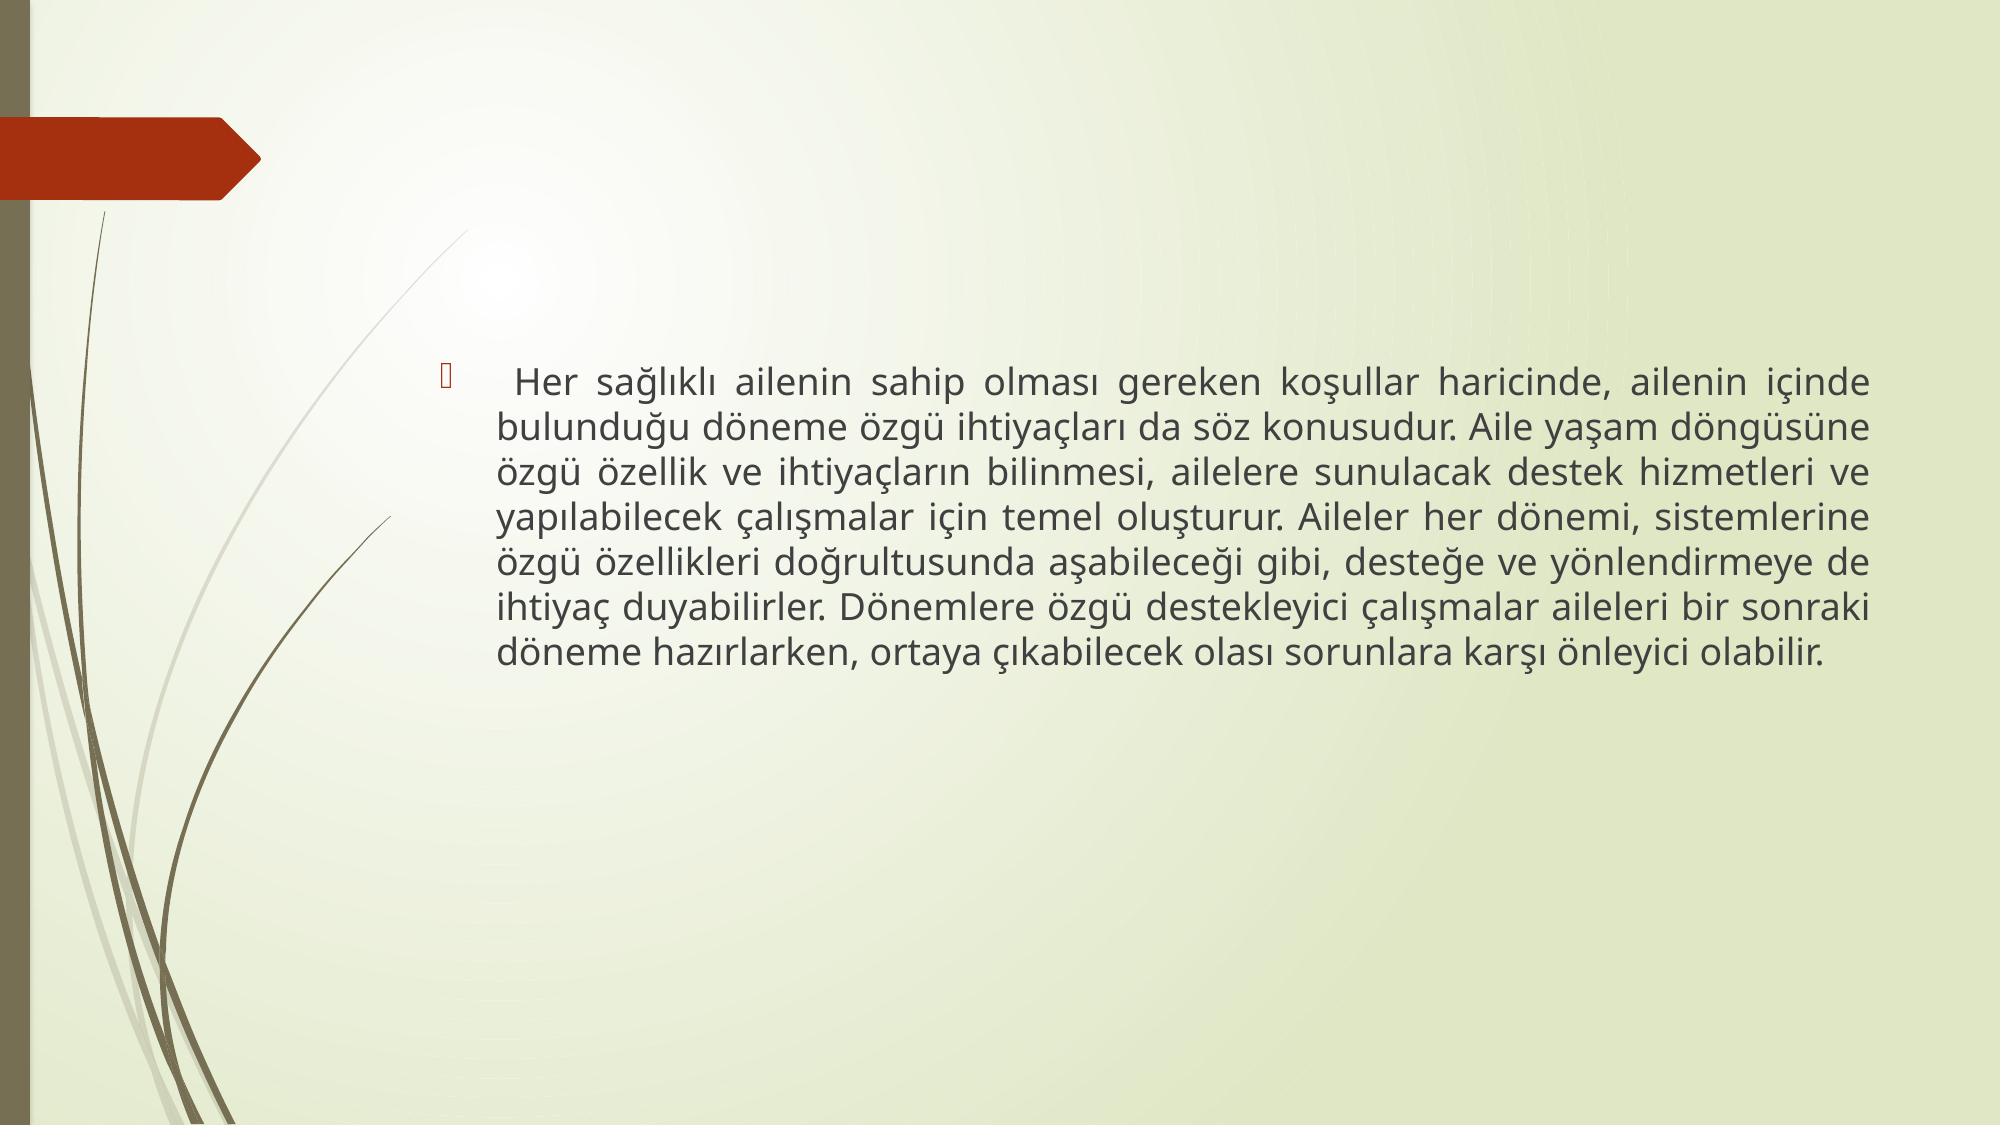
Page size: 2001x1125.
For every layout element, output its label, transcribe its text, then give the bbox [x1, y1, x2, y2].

list Her sağlıklı ailenin sahip olması gereken koşullar haricinde, ailenin içinde bulunduğu döneme özgü ihtiyaçları da söz konusudur. Aile yaşam döngüsüne özgü özellik ve ihtiyaçların bilinmesi, ailelere sunulacak destek hizmetleri ve yapılabilecek çalışmalar için temel oluşturur. Aileler her dönemi, sistemlerine özgü özellikleri doğrultusunda aşabileceği gibi, desteğe ve yönlendirmeye de ihtiyaç duyabilirler. Dönemlere özgü destekleyici çalışmalar aileleri bir sonraki döneme hazırlarken, ortaya çıkabilecek olası sorunlara karşı önleyici olabilir. [424, 350, 1888, 970]
